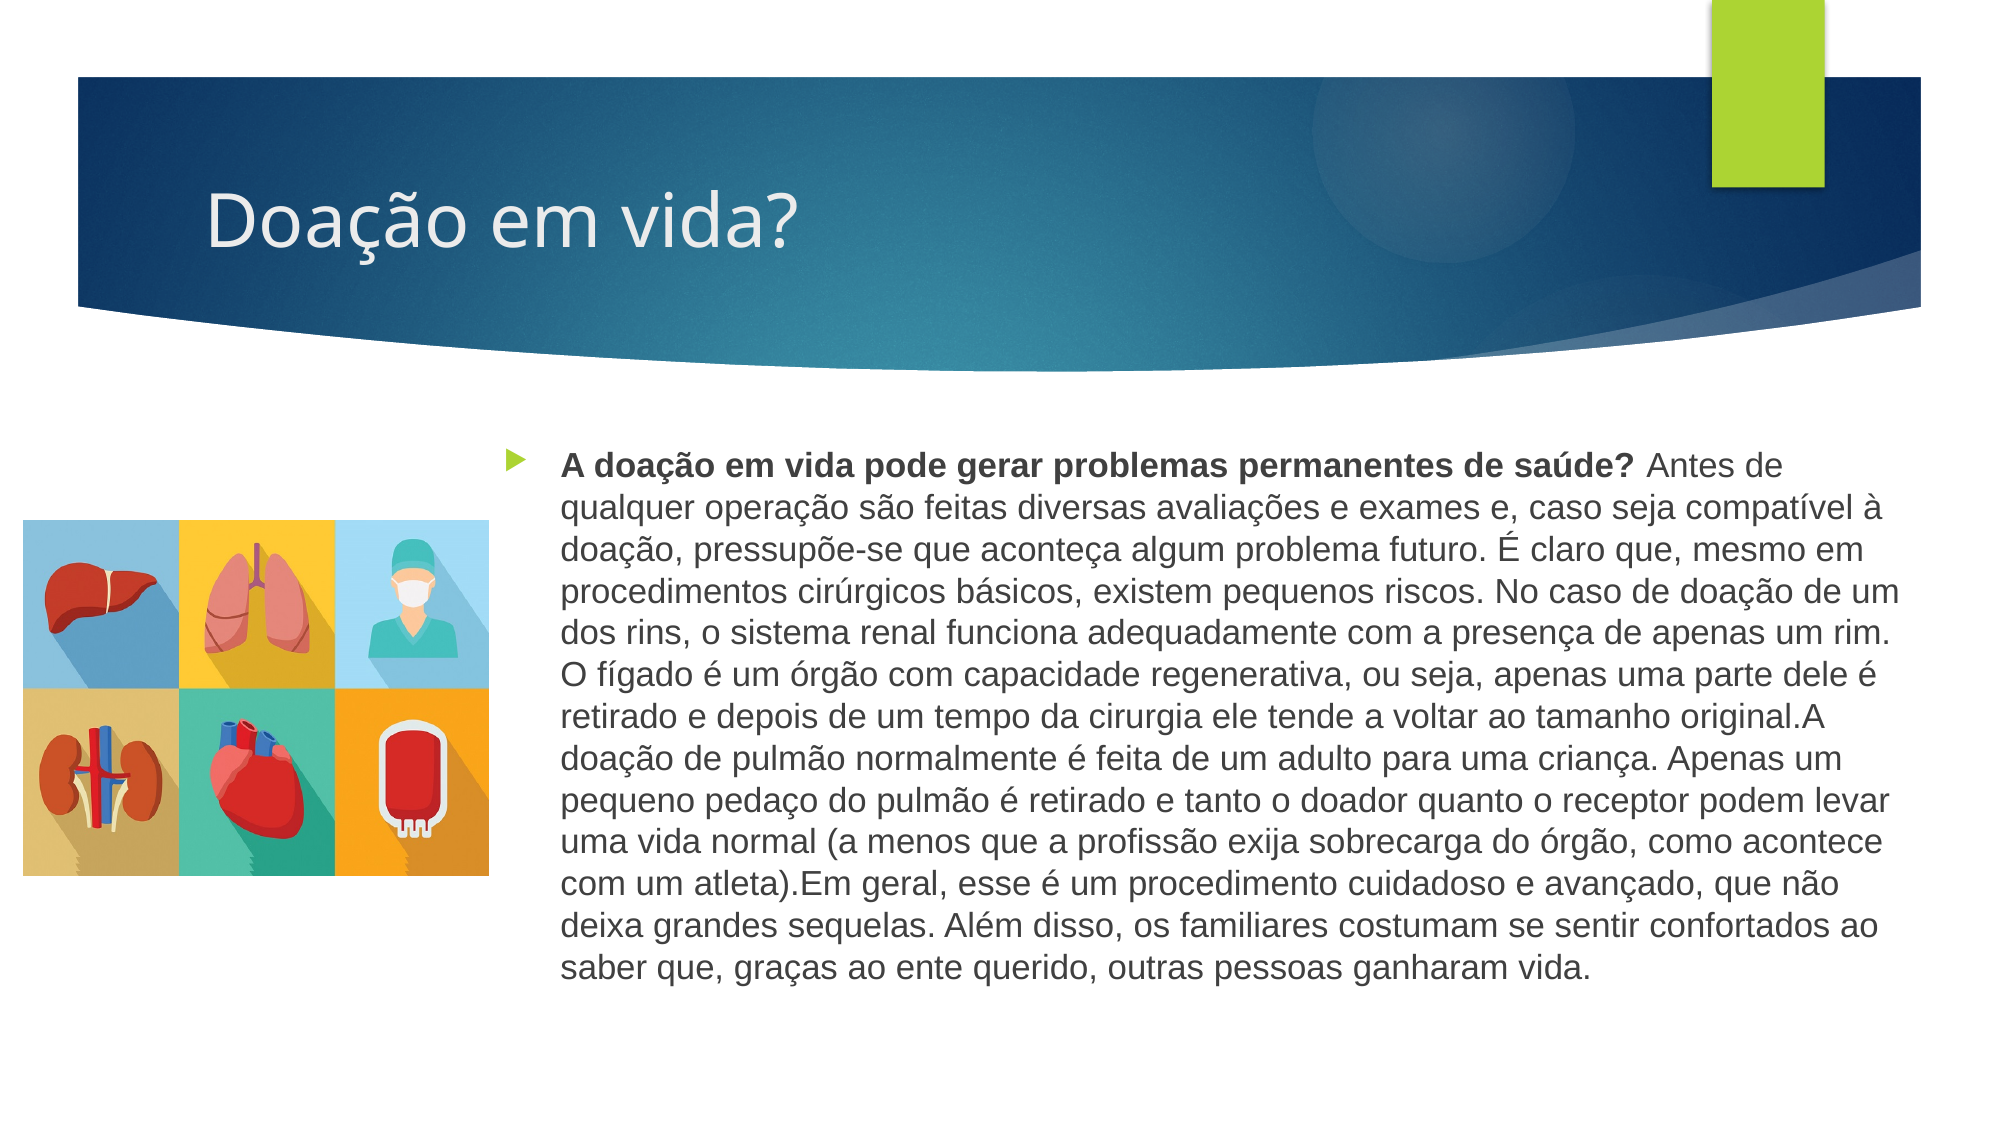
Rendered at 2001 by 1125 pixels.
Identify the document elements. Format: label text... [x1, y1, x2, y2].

title Doação em vida? [189, 159, 1627, 276]
picture [23, 519, 490, 877]
list A doação em vida pode gerar problemas permanentes de saúde? Antes de qualquer operação são feitas diversas avaliações e exames e, caso seja compatível à doação, pressupõe-se que aconteça algum problema futuro. É claro que, mesmo em procedimentos cirúrgicos básicos, existem pequenos riscos. No caso de doação de um dos rins, o sistema renal funciona adequadamente com a presença de apenas um rim. O fígado é um órgão com capacidade regenerativa, ou seja, apenas uma parte dele é retirado e depois de um tempo da cirurgia ele tende a voltar ao tamanho original.A doação de pulmão normalmente é feita de um adulto para uma criança. Apenas um pequeno pedaço do pulmão é retirado e tanto o doador quanto o receptor podem levar uma vida normal (a menos que a profissão exija sobrecarga do órgão, como acontece com um atleta).Em geral, esse é um procedimento cuidadoso e avançado, que não deixa grandes sequelas. Além disso, os familiares costumam se sentir confortados ao saber que, graças ao ente querido, outras pessoas ganharam vida. [488, 435, 1937, 996]
